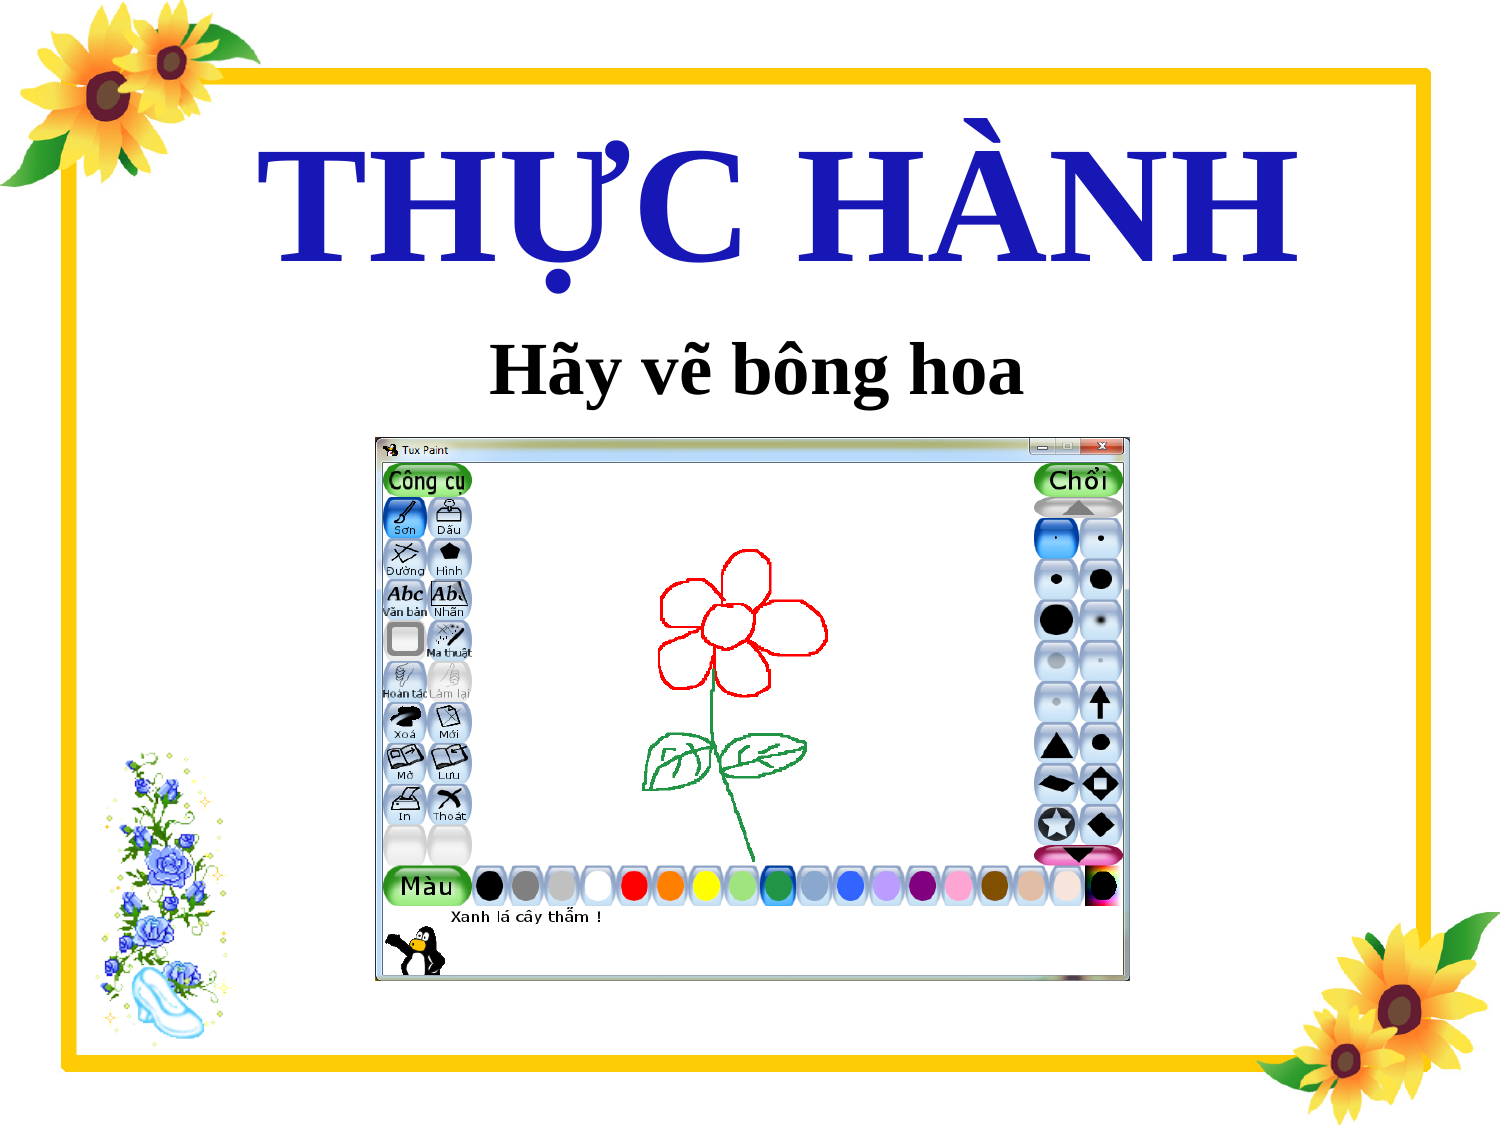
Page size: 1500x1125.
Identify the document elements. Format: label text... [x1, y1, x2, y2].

text_box THỰC HÀNH [99, 87, 1500, 303]
picture [0, 0, 1500, 1125]
text_box Hãy vẽ bông hoa [474, 312, 1056, 418]
